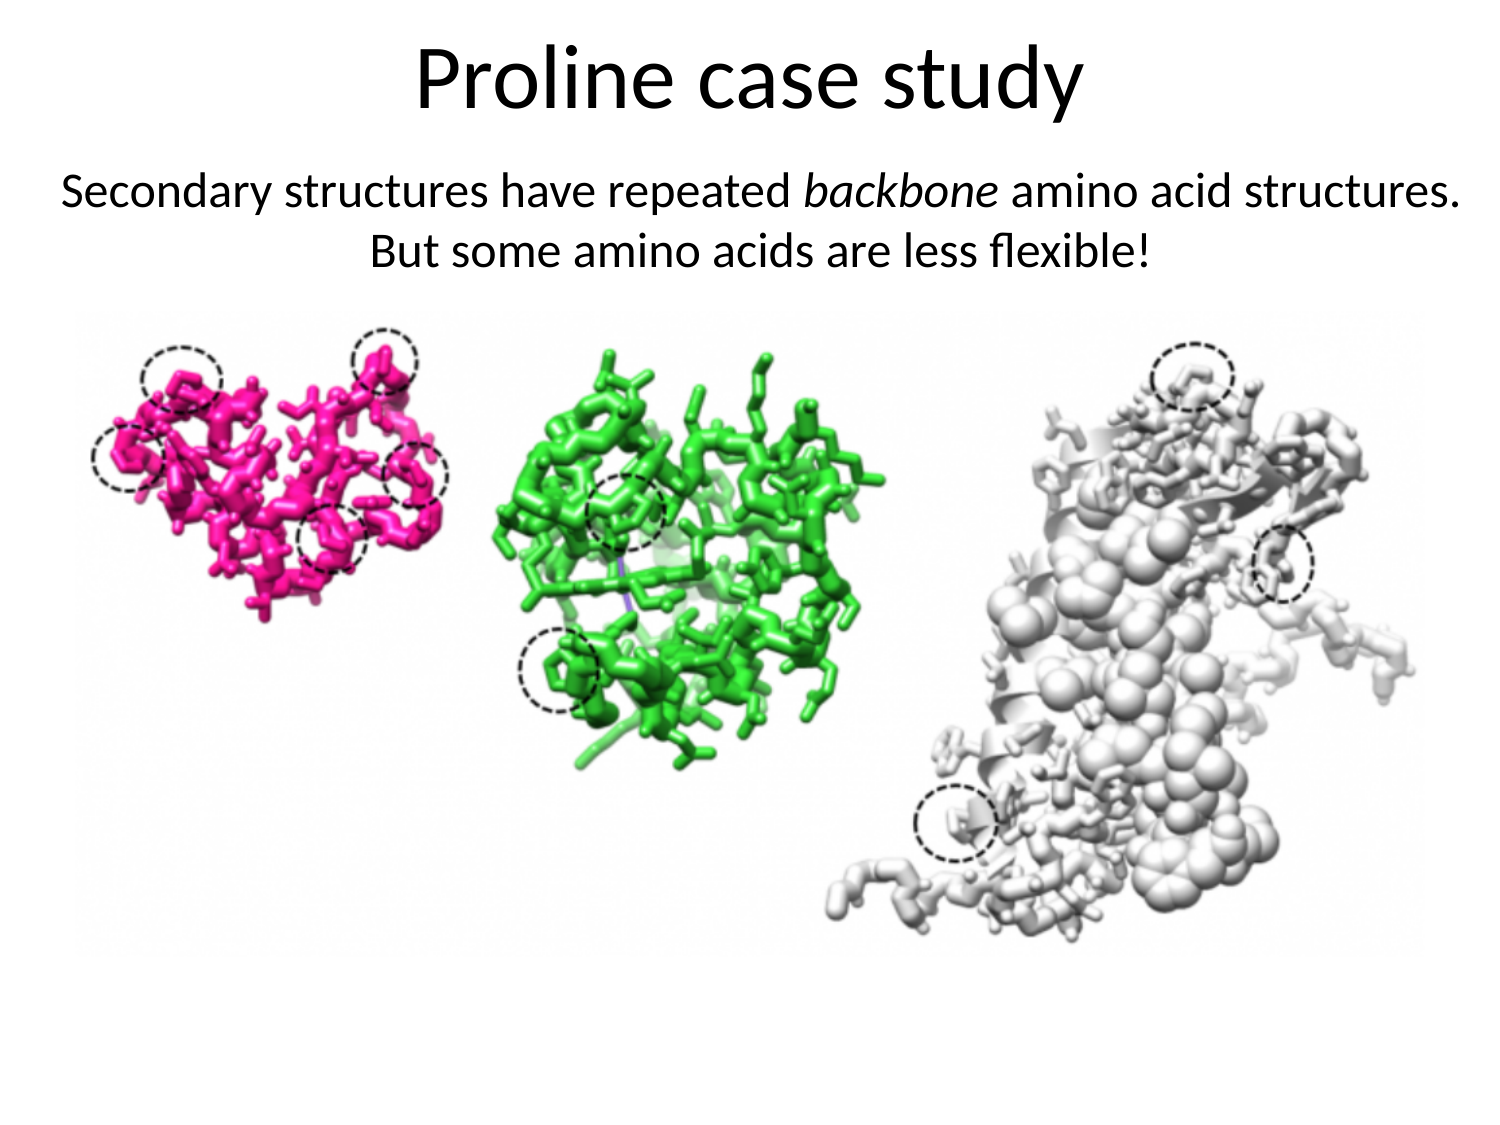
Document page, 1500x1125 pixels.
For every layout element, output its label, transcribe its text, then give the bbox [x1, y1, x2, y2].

text_box Secondary structures have repeated backbone amino acid structures. But some amino acids are less flexible! [42, 149, 1480, 285]
title Proline case study [75, 0, 1425, 144]
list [74, 310, 1426, 957]
